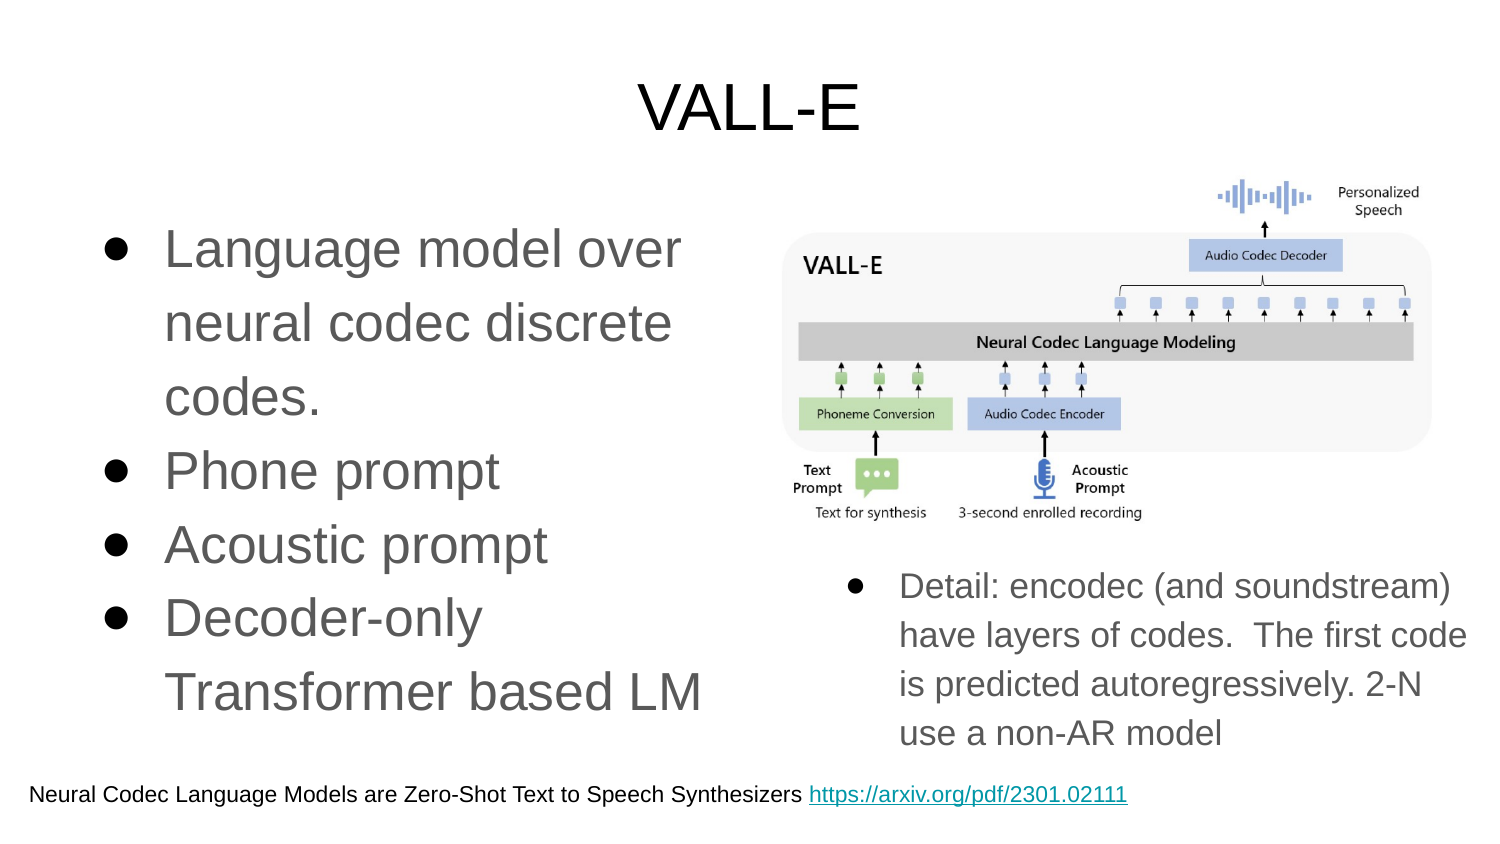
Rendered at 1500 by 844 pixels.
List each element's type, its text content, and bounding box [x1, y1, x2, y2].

title VALL-E [75, 33, 1425, 175]
text_box Neural Codec Language Models are Zero-Shot Text to Speech Synthesizers https://arxiv.org/pdf/2301.02111 [13, 765, 1364, 821]
list Detail: encodec (and soundstream) have layers of codes. The first code is predicted autoregressively. 2-N use a non-AR model [810, 549, 1500, 766]
picture [749, 158, 1470, 532]
list Language model over neural codec discrete codes. Phone prompt Acoustic prompt Decoder-only Transformer based LM [75, 196, 764, 740]
